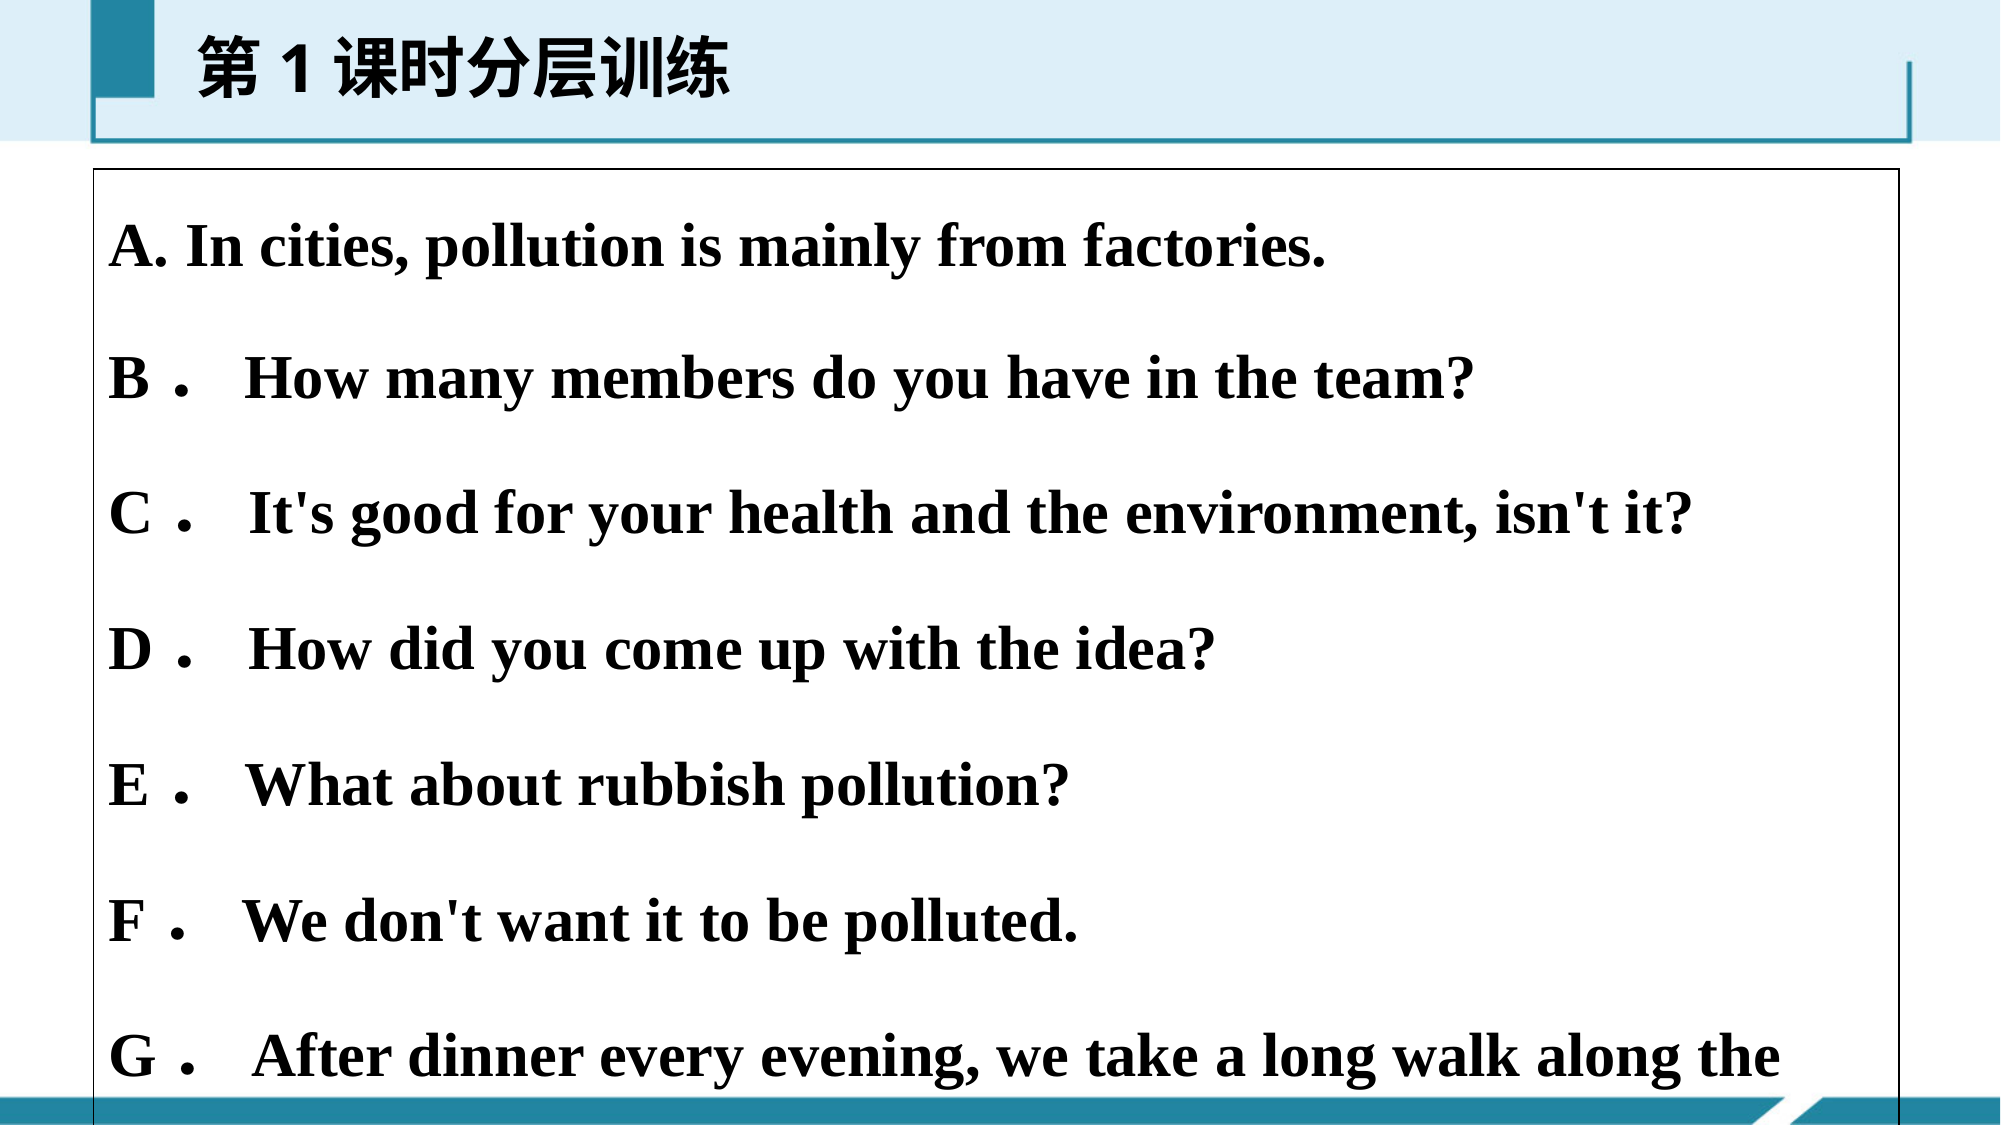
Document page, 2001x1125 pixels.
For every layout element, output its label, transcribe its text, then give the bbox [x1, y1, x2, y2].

table_header A. In cities, pollution is mainly from factories. B．How many members do you have in the team? C．It's good for your health and the environment, isn't it? D．How did you come up with the idea? E．What about rubbish pollution? F．We don't want it to be polluted. G．After dinner every evening, we take a long walk along the side of the river. [94, 170, 1898, 1125]
picture [0, 0, 2001, 1125]
text_box 第1课时分层训练 [180, 18, 748, 114]
